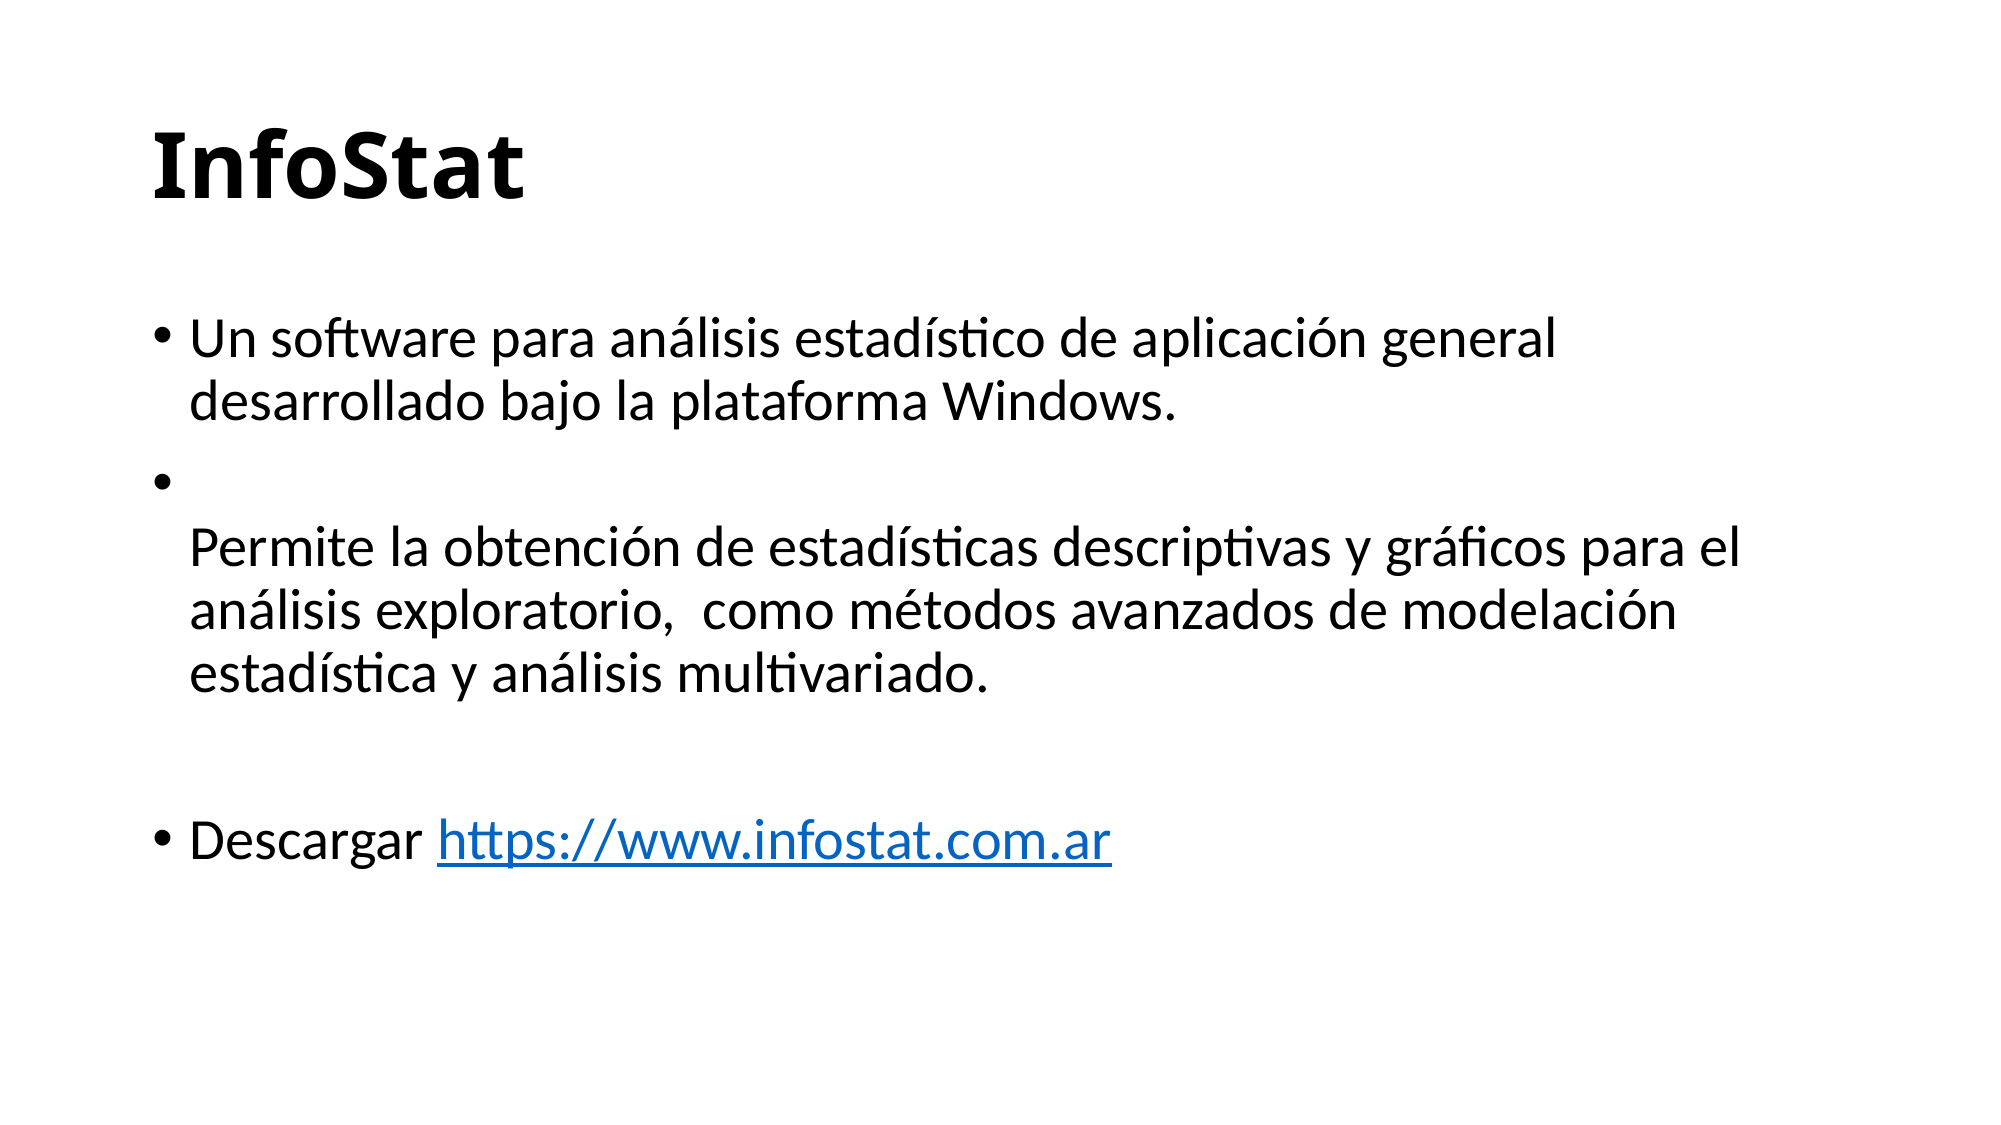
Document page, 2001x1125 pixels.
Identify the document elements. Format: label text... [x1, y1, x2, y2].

title InfoStat [137, 59, 1863, 278]
list Un software para análisis estadístico de aplicación general desarrollado bajo la plataforma Windows. Permite la obtención de estadísticas descriptivas y gráficos para el análisis exploratorio, como métodos avanzados de modelación estadística y análisis multivariado. Descargar https://www.infostat.com.ar [137, 299, 1863, 1014]
